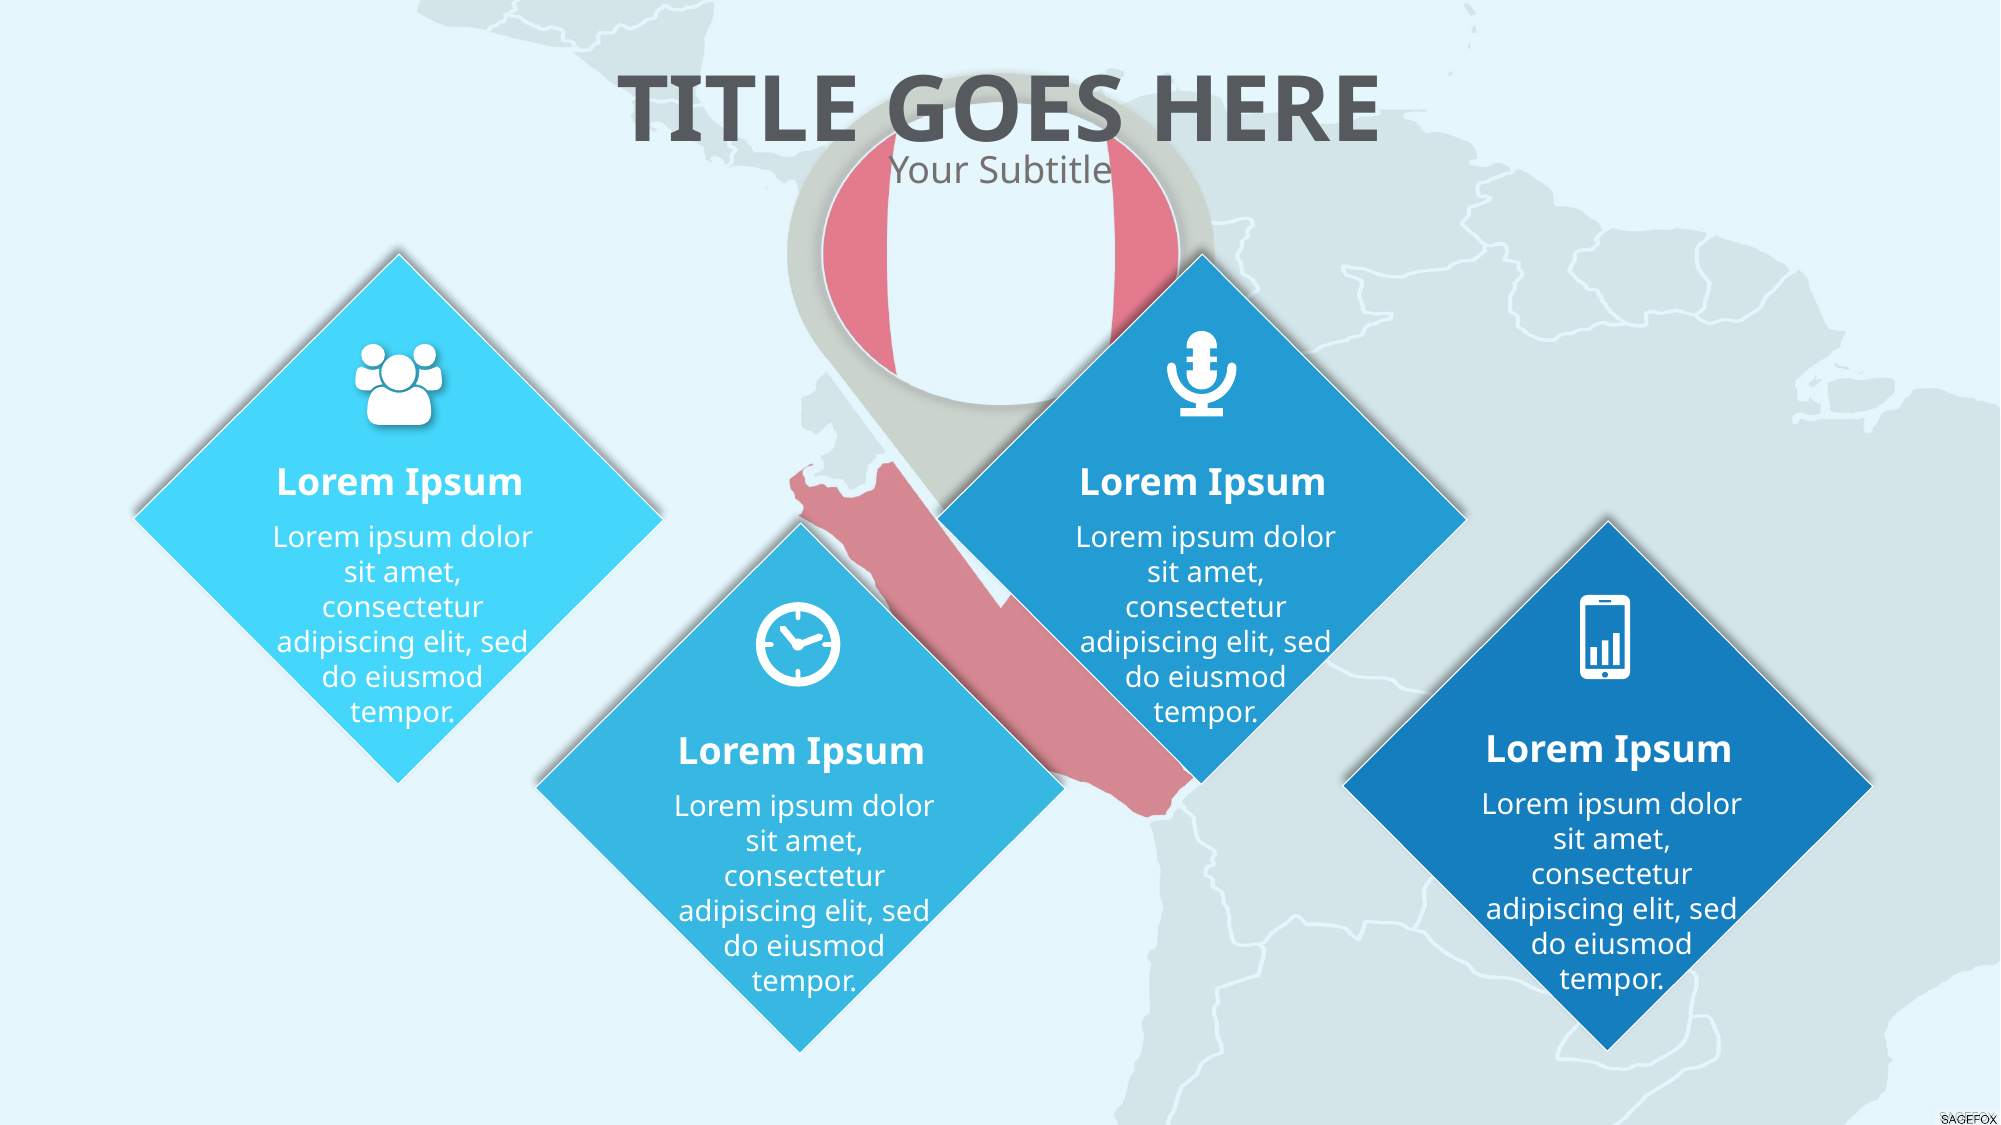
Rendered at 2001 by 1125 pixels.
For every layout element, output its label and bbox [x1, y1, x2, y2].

text_box [1341, 519, 1875, 903]
text_box [280, 668, 517, 786]
text_box [131, 252, 666, 637]
text_box [548, 42, 1452, 199]
text_box [0, 0, 2000, 1125]
text_box [1489, 935, 1726, 1053]
text_box [1083, 668, 1320, 786]
text_box [249, 450, 550, 668]
text_box [1052, 450, 1353, 668]
text_box [1580, 594, 1631, 679]
text_box [533, 521, 1067, 906]
text_box [1458, 717, 1759, 935]
text_box [1167, 330, 1237, 417]
text_box [682, 937, 919, 1055]
text_box [935, 252, 1469, 637]
text_box [355, 343, 442, 425]
text_box [651, 719, 952, 937]
picture [1938, 1114, 1999, 1125]
text_box [755, 602, 841, 687]
